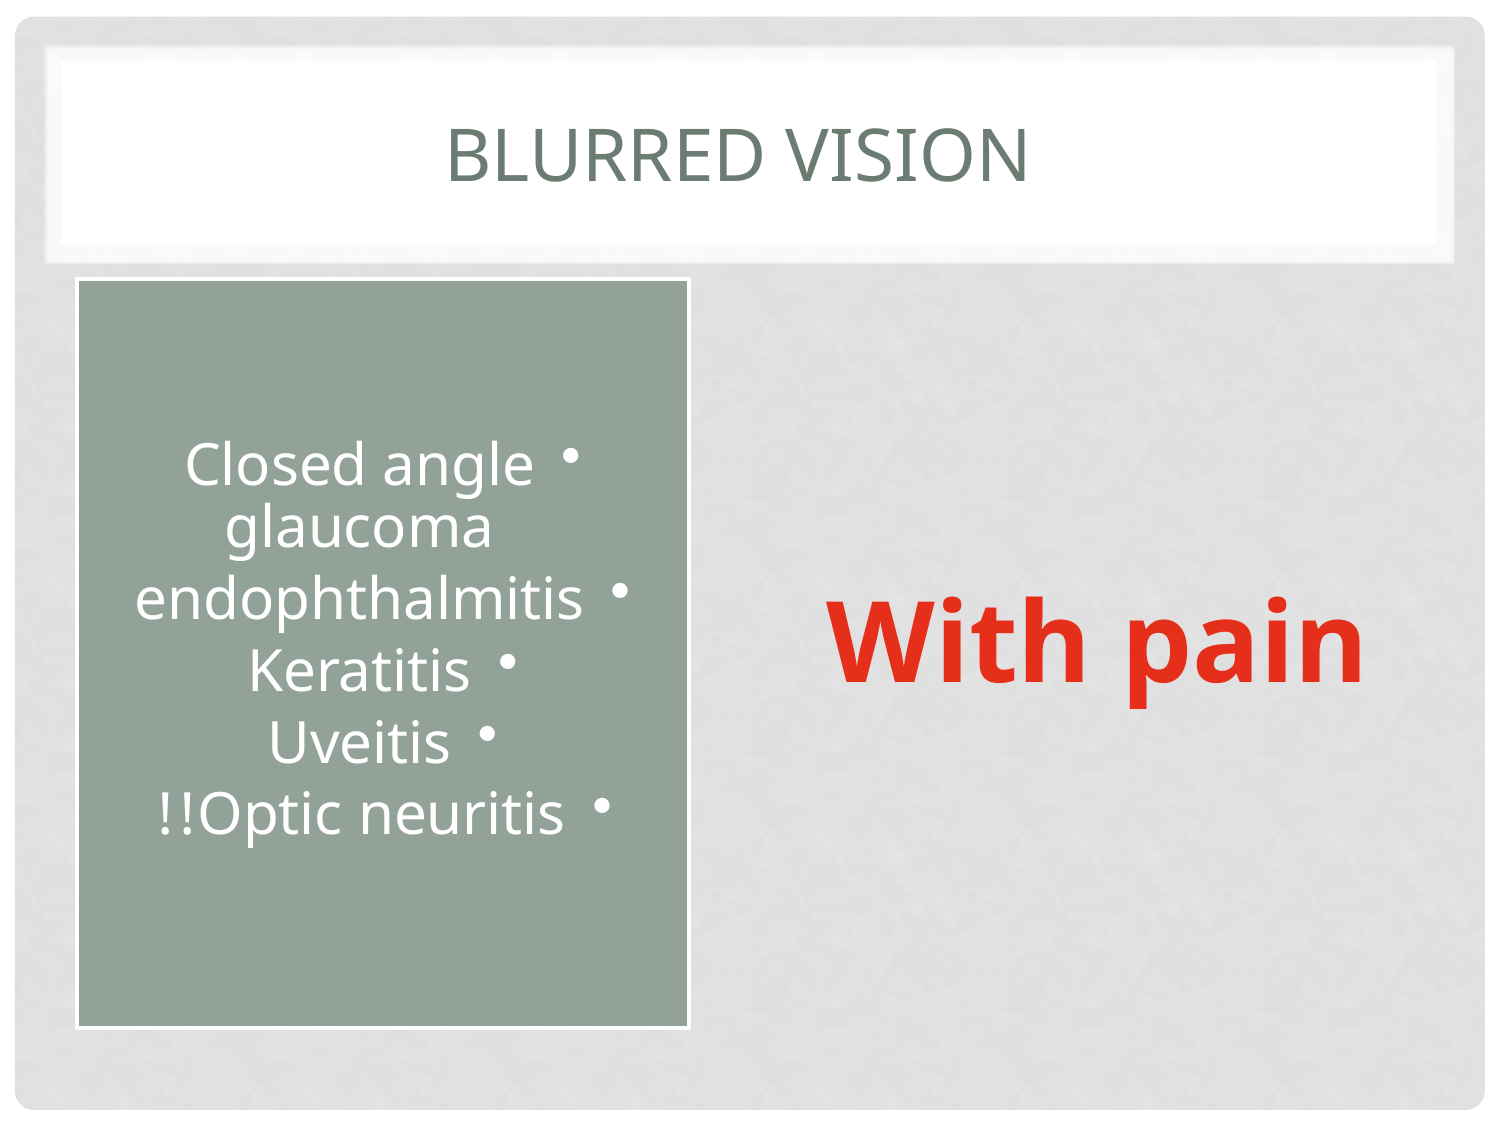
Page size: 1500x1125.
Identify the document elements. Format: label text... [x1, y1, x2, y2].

title Blurred vision [69, 66, 1425, 238]
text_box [76, 278, 690, 1076]
text_box With pain [782, 562, 1384, 713]
